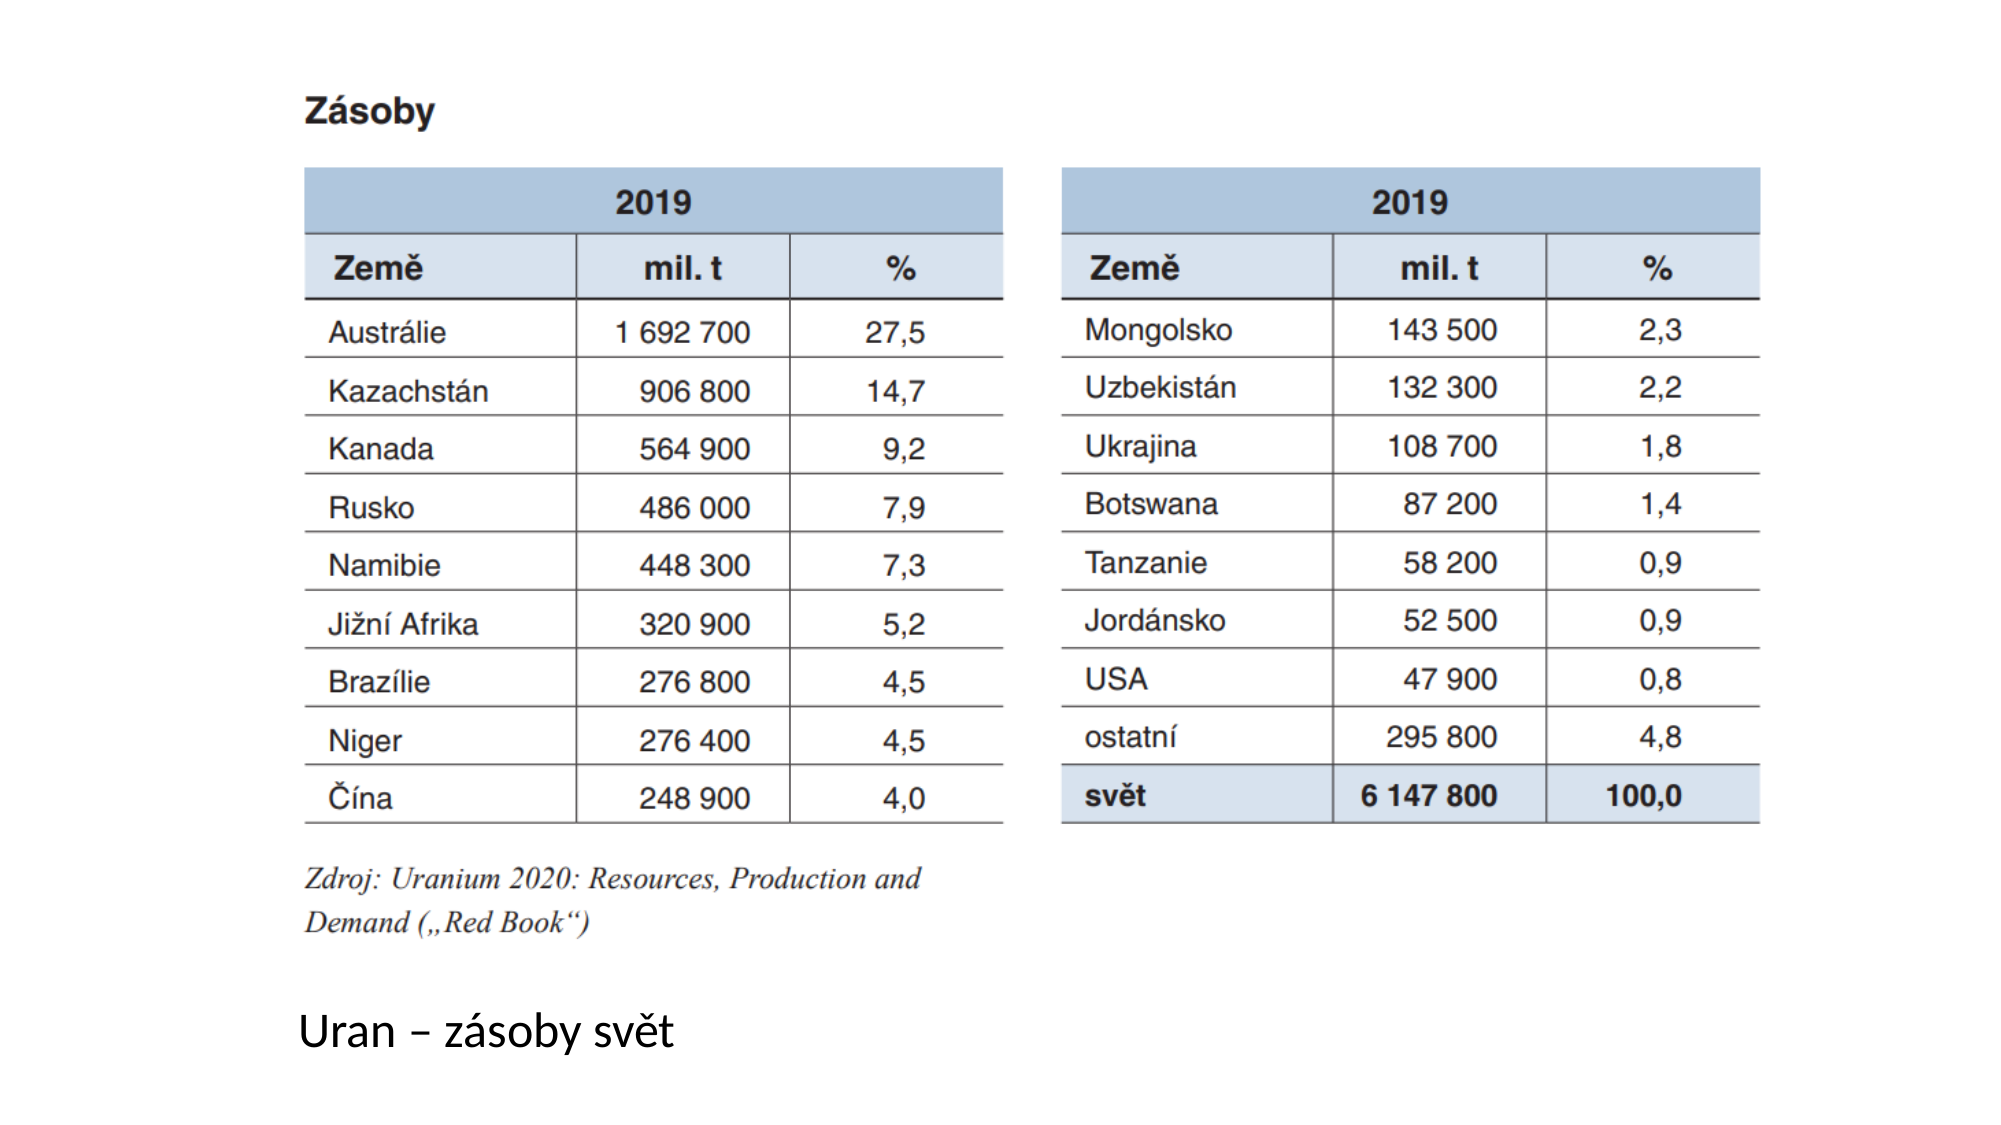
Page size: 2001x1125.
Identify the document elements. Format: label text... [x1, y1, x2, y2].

picture [246, 58, 1818, 977]
text_box Uran – zásoby svět [283, 989, 691, 1065]
